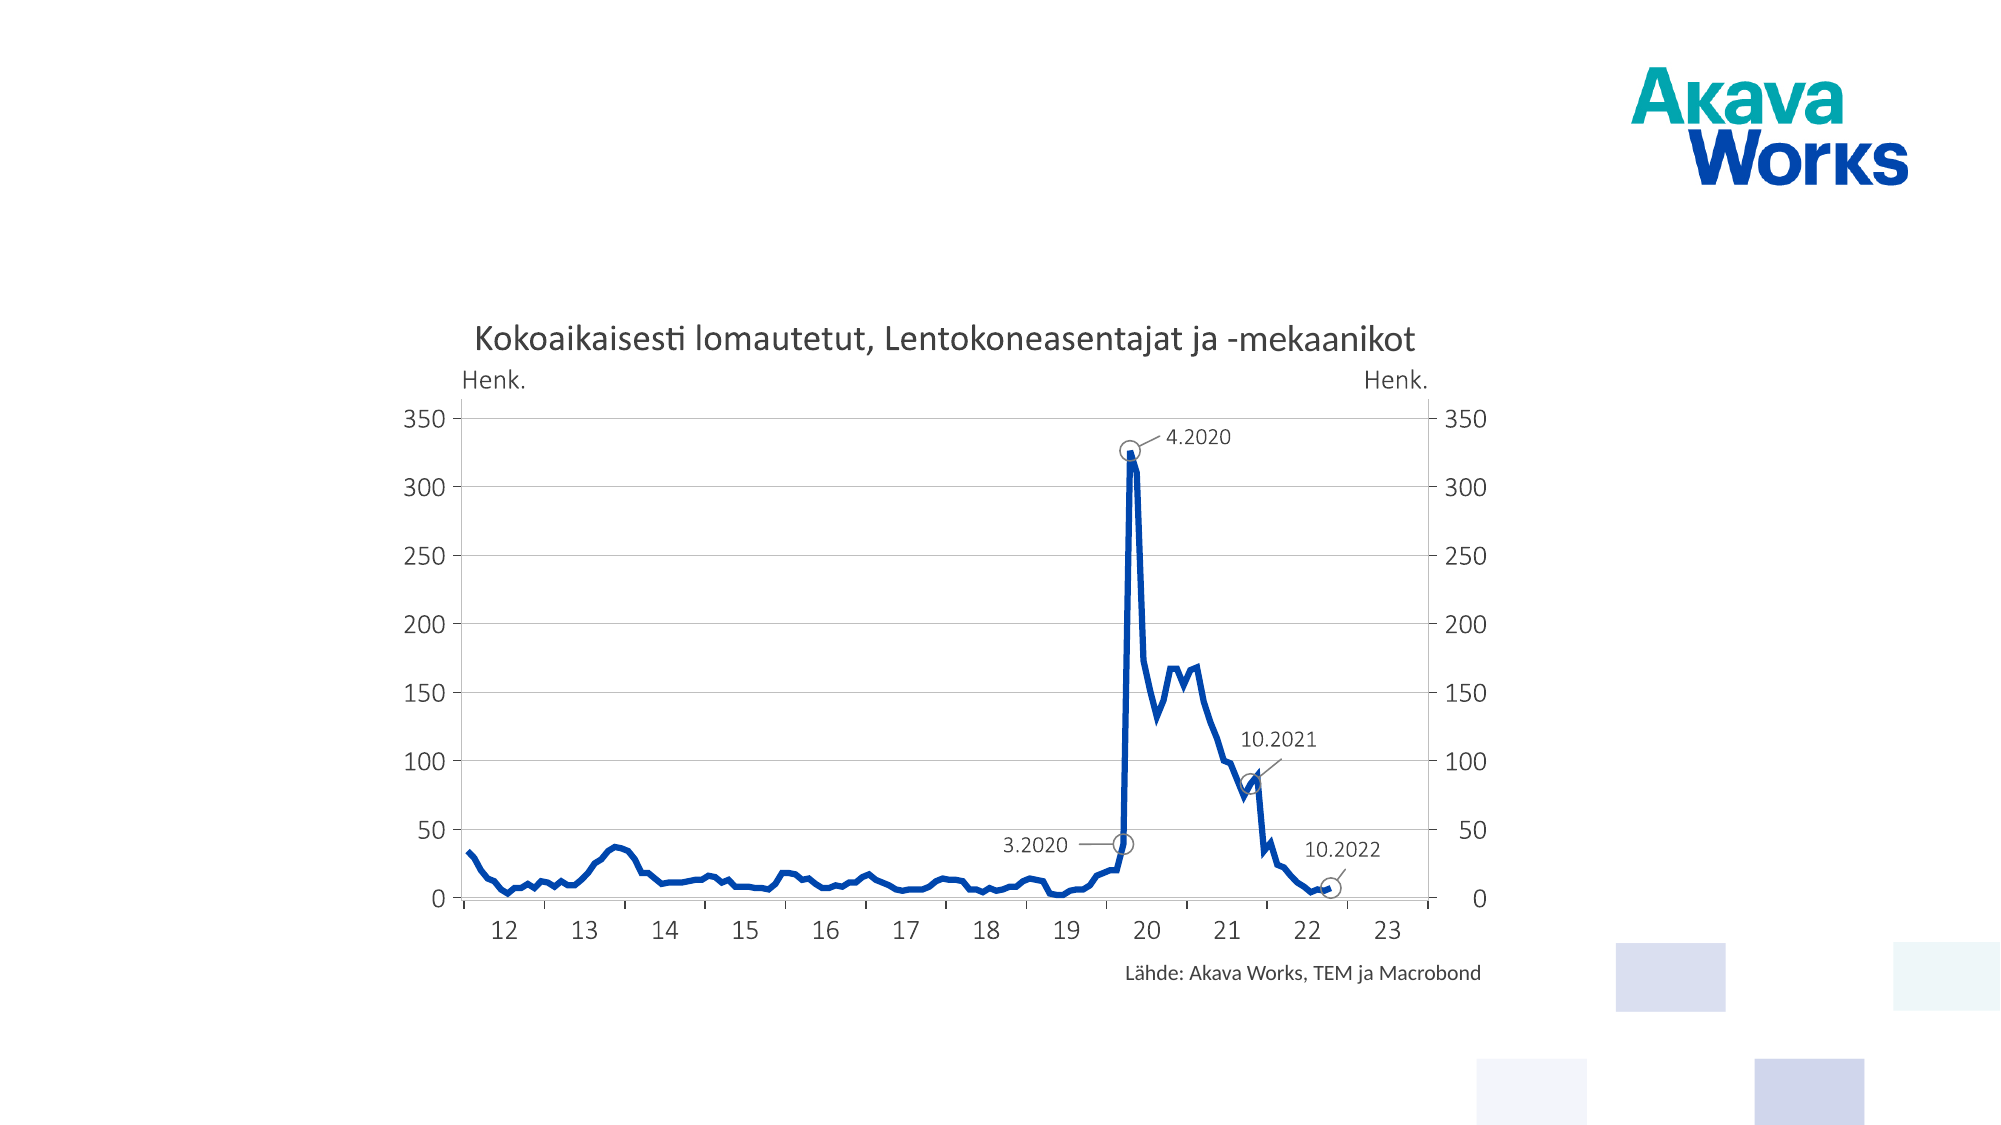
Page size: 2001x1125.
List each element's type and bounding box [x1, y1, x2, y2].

picture [232, 55, 2000, 1125]
list [390, 301, 1500, 1003]
